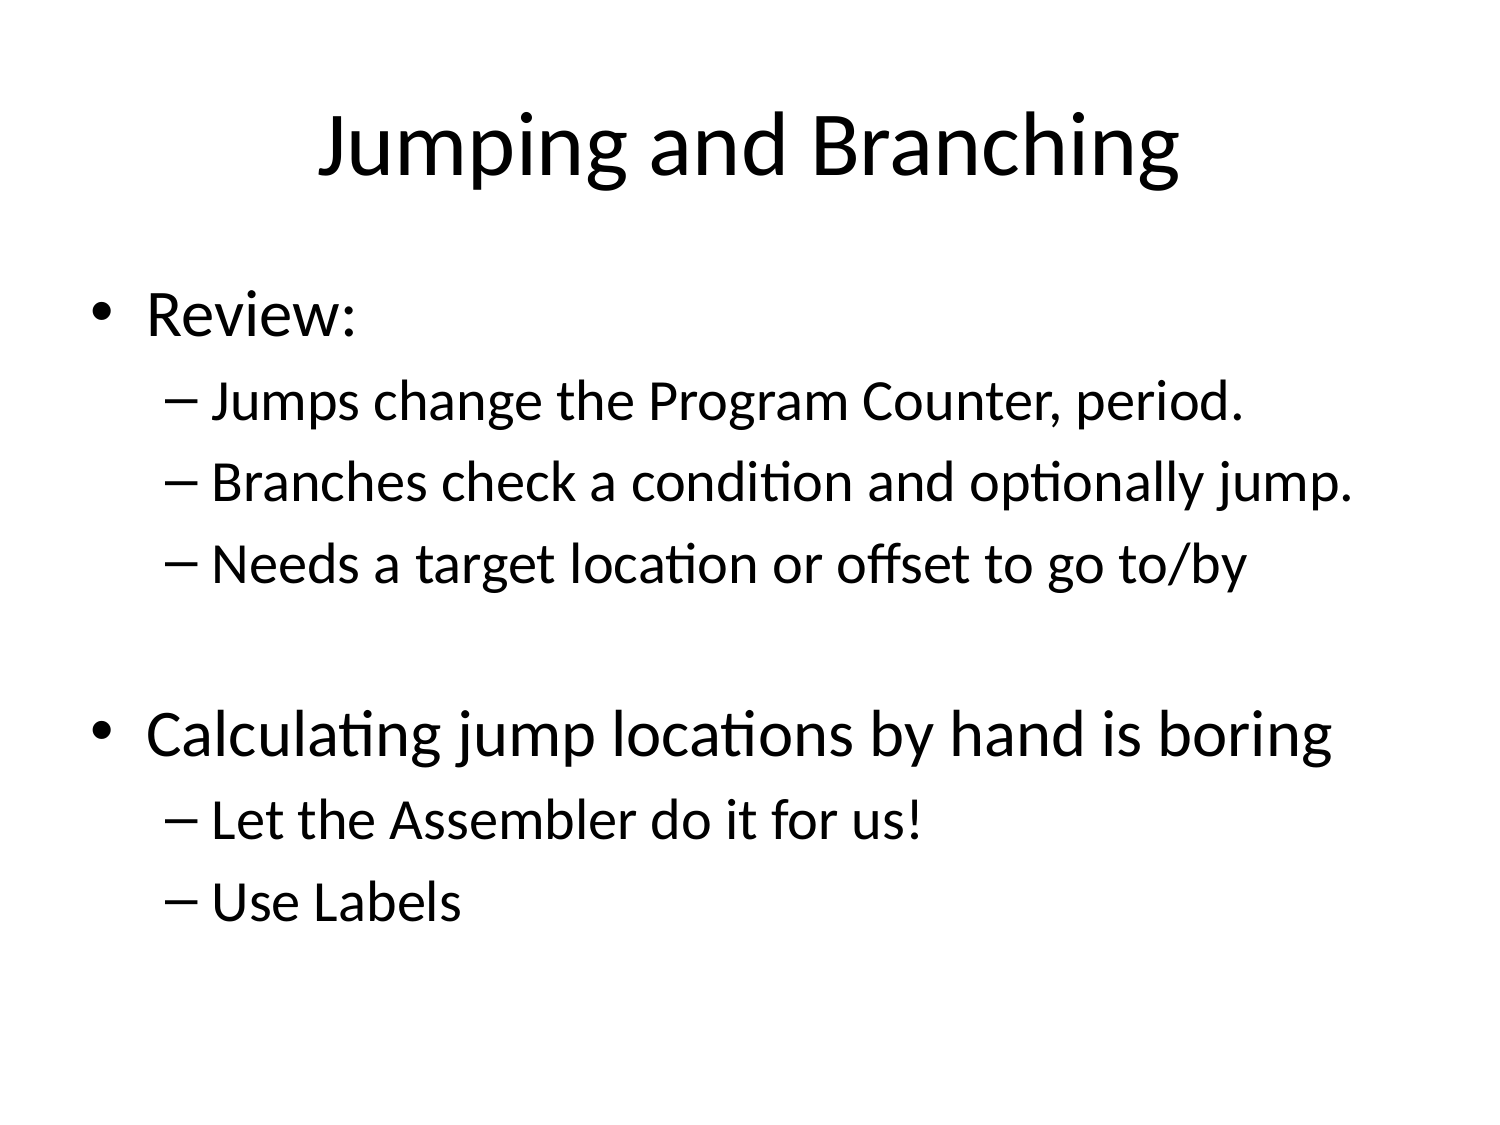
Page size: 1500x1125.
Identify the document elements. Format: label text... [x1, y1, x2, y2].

title Jumping and Branching [75, 45, 1425, 233]
list Review: Jumps change the Program Counter, period. Branches check a condition and optionally jump. Needs a target location or offset to go to/by Calculating jump locations by hand is boring Let the Assembler do it for us! Use Labels [75, 262, 1425, 1005]
